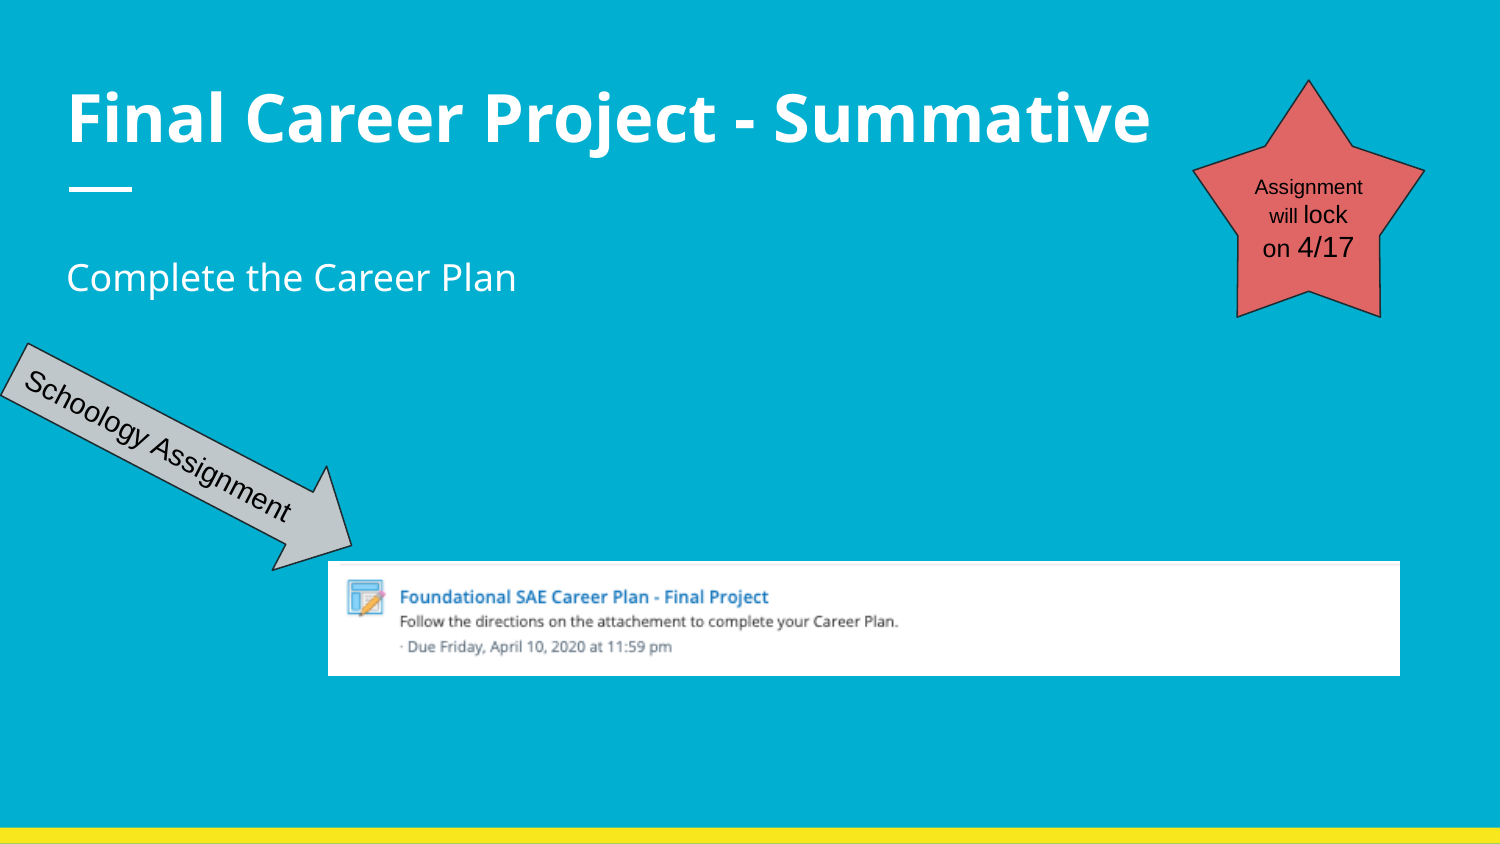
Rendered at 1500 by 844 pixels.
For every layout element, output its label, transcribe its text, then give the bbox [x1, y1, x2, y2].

text_box Schoology Assignment [0, 343, 352, 571]
picture [327, 561, 1401, 676]
list Complete the Career Plan [51, 232, 1449, 750]
title Final Career Project - Summative [51, 61, 1449, 167]
text_box Assignment will lock on 4/17 [1192, 80, 1425, 318]
